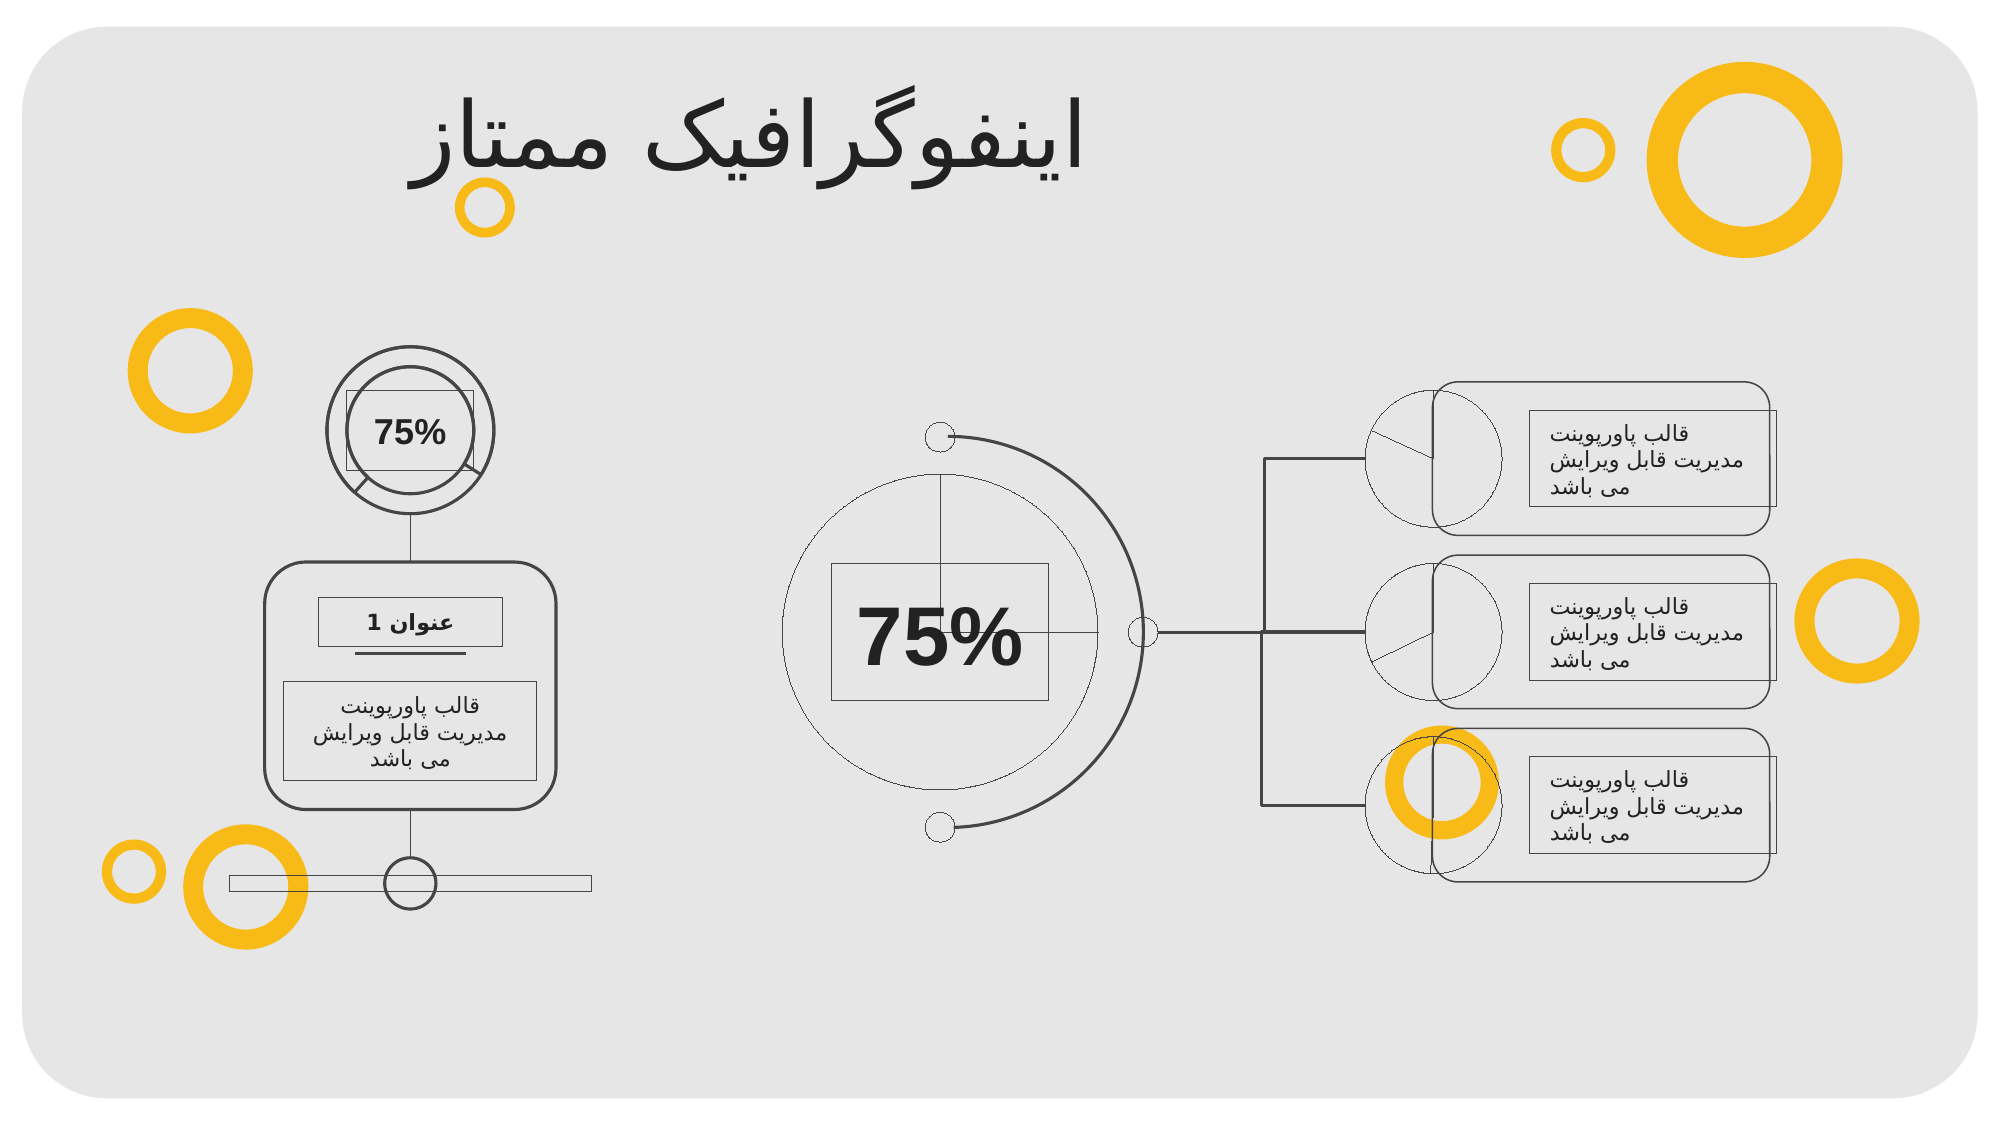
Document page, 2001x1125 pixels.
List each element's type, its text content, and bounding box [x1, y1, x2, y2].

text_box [1364, 390, 1503, 528]
text_box [1128, 617, 1158, 648]
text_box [1365, 563, 1503, 701]
text_box قالب پاورپوینت مدیریت قابل ویرایش می باشد [283, 681, 537, 781]
text_box [925, 812, 956, 843]
text_box [1098, 506, 1143, 758]
text_box [925, 422, 956, 453]
text_box [947, 436, 1064, 474]
text_box [1439, 381, 1770, 536]
title اینفوگرافیک ممتاز [116, 72, 1384, 167]
text_box قالب پاورپوینت مدیریت قابل ویرایش می باشد [1529, 410, 1777, 507]
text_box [1158, 633, 1365, 806]
text_box [435, 875, 592, 892]
text_box [264, 561, 557, 810]
text_box عنوان 1 [318, 597, 503, 647]
text_box [229, 875, 385, 892]
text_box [1158, 458, 1365, 631]
text_box [952, 790, 1063, 828]
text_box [326, 346, 494, 514]
text_box [384, 857, 436, 910]
text_box [1439, 728, 1770, 882]
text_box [782, 474, 1098, 790]
text_box [1439, 555, 1770, 709]
text_box قالب پاورپوینت مدیریت قابل ویرایش می باشد [1529, 756, 1777, 854]
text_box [1364, 736, 1503, 874]
text_box قالب پاورپوینت مدیریت قابل ویرایش می باشد [1529, 583, 1777, 681]
